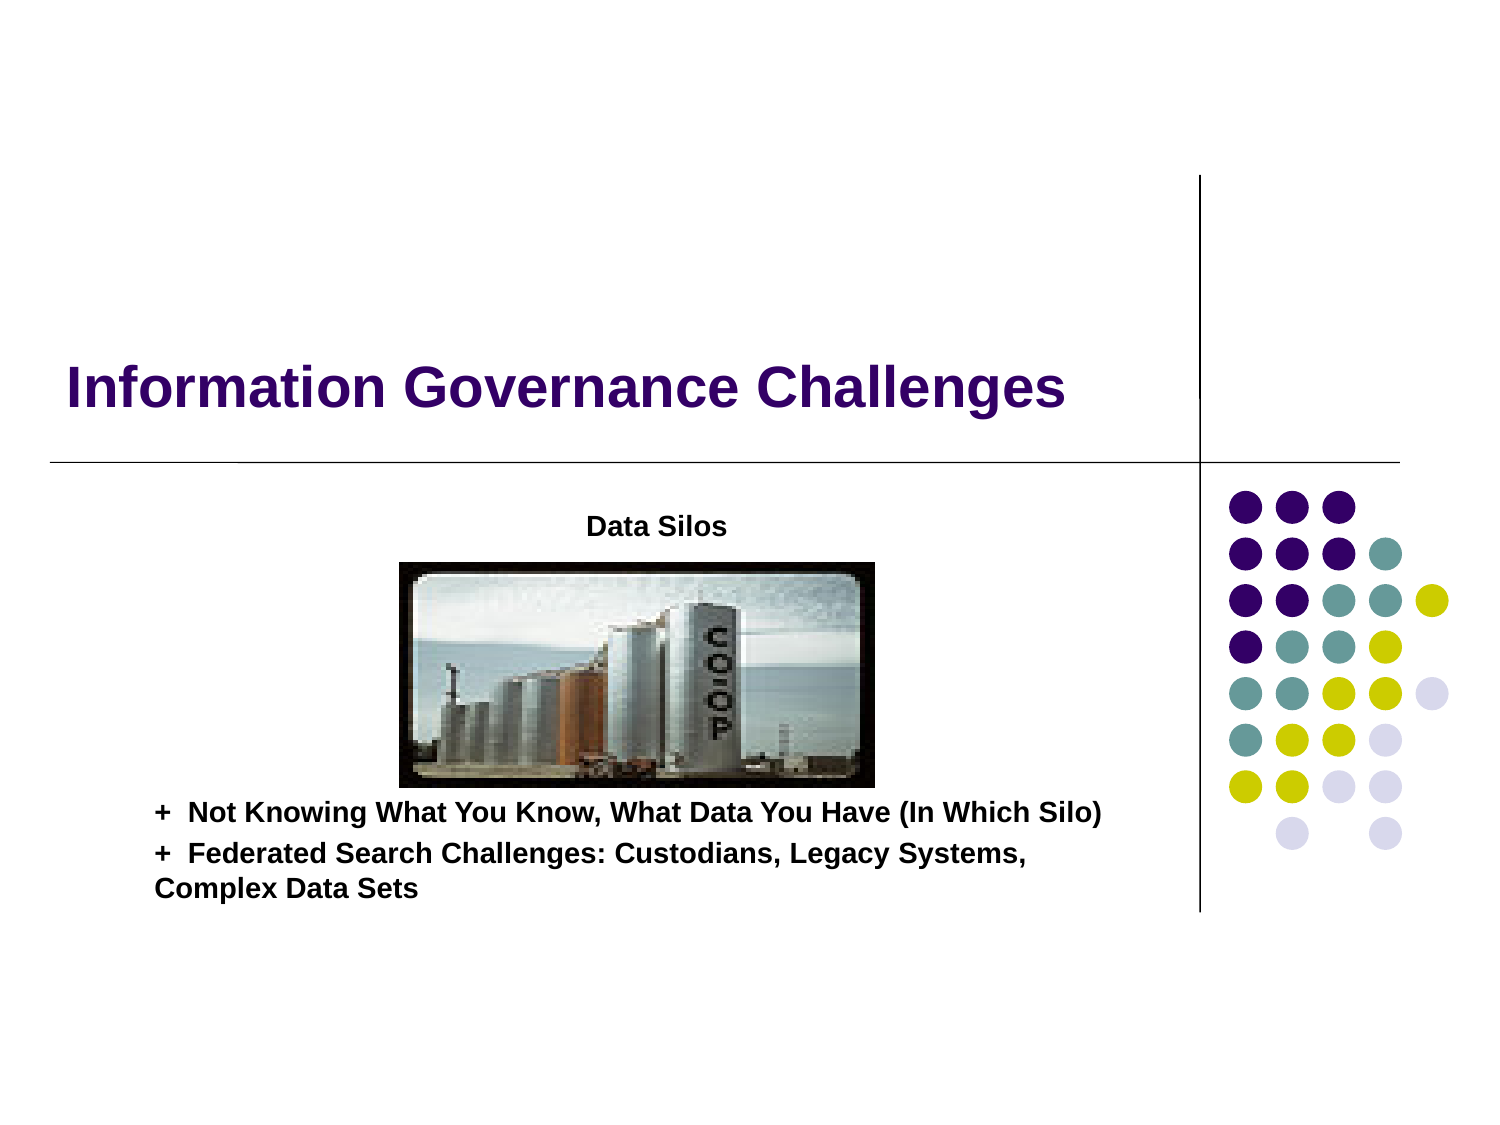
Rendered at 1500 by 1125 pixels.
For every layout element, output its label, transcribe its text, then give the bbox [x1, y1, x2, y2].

subtitle Data Silos + Not Knowing What You Know, What Data You Have (In Which Silo) + Federated Search Challenges: Custodians, Legacy Systems, Complex Data Sets [139, 499, 1165, 1013]
title Information Governance Challenges [51, 76, 1165, 427]
picture [399, 562, 876, 788]
